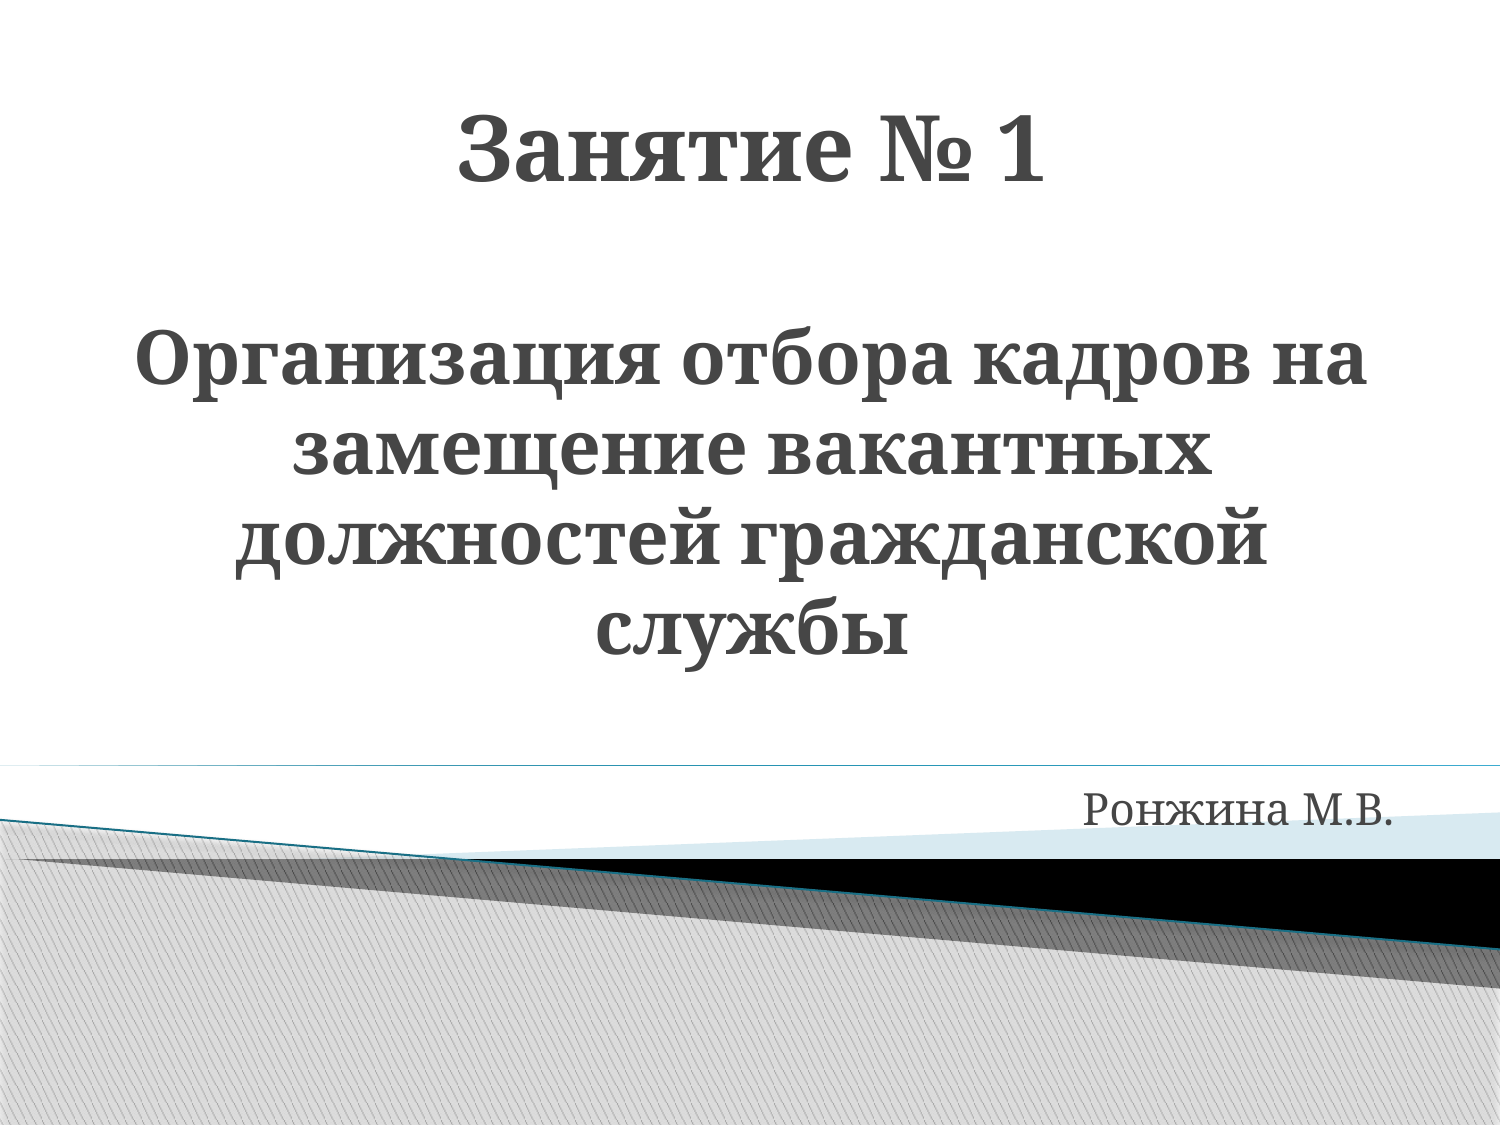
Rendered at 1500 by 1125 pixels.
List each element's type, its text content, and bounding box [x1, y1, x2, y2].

subtitle Ронжина М.В. [135, 773, 1411, 842]
picture [5, 859, 1500, 989]
title Занятие № 1 Организация отбора кадров на замещение вакантных должностей гражданской службы [117, 82, 1388, 692]
